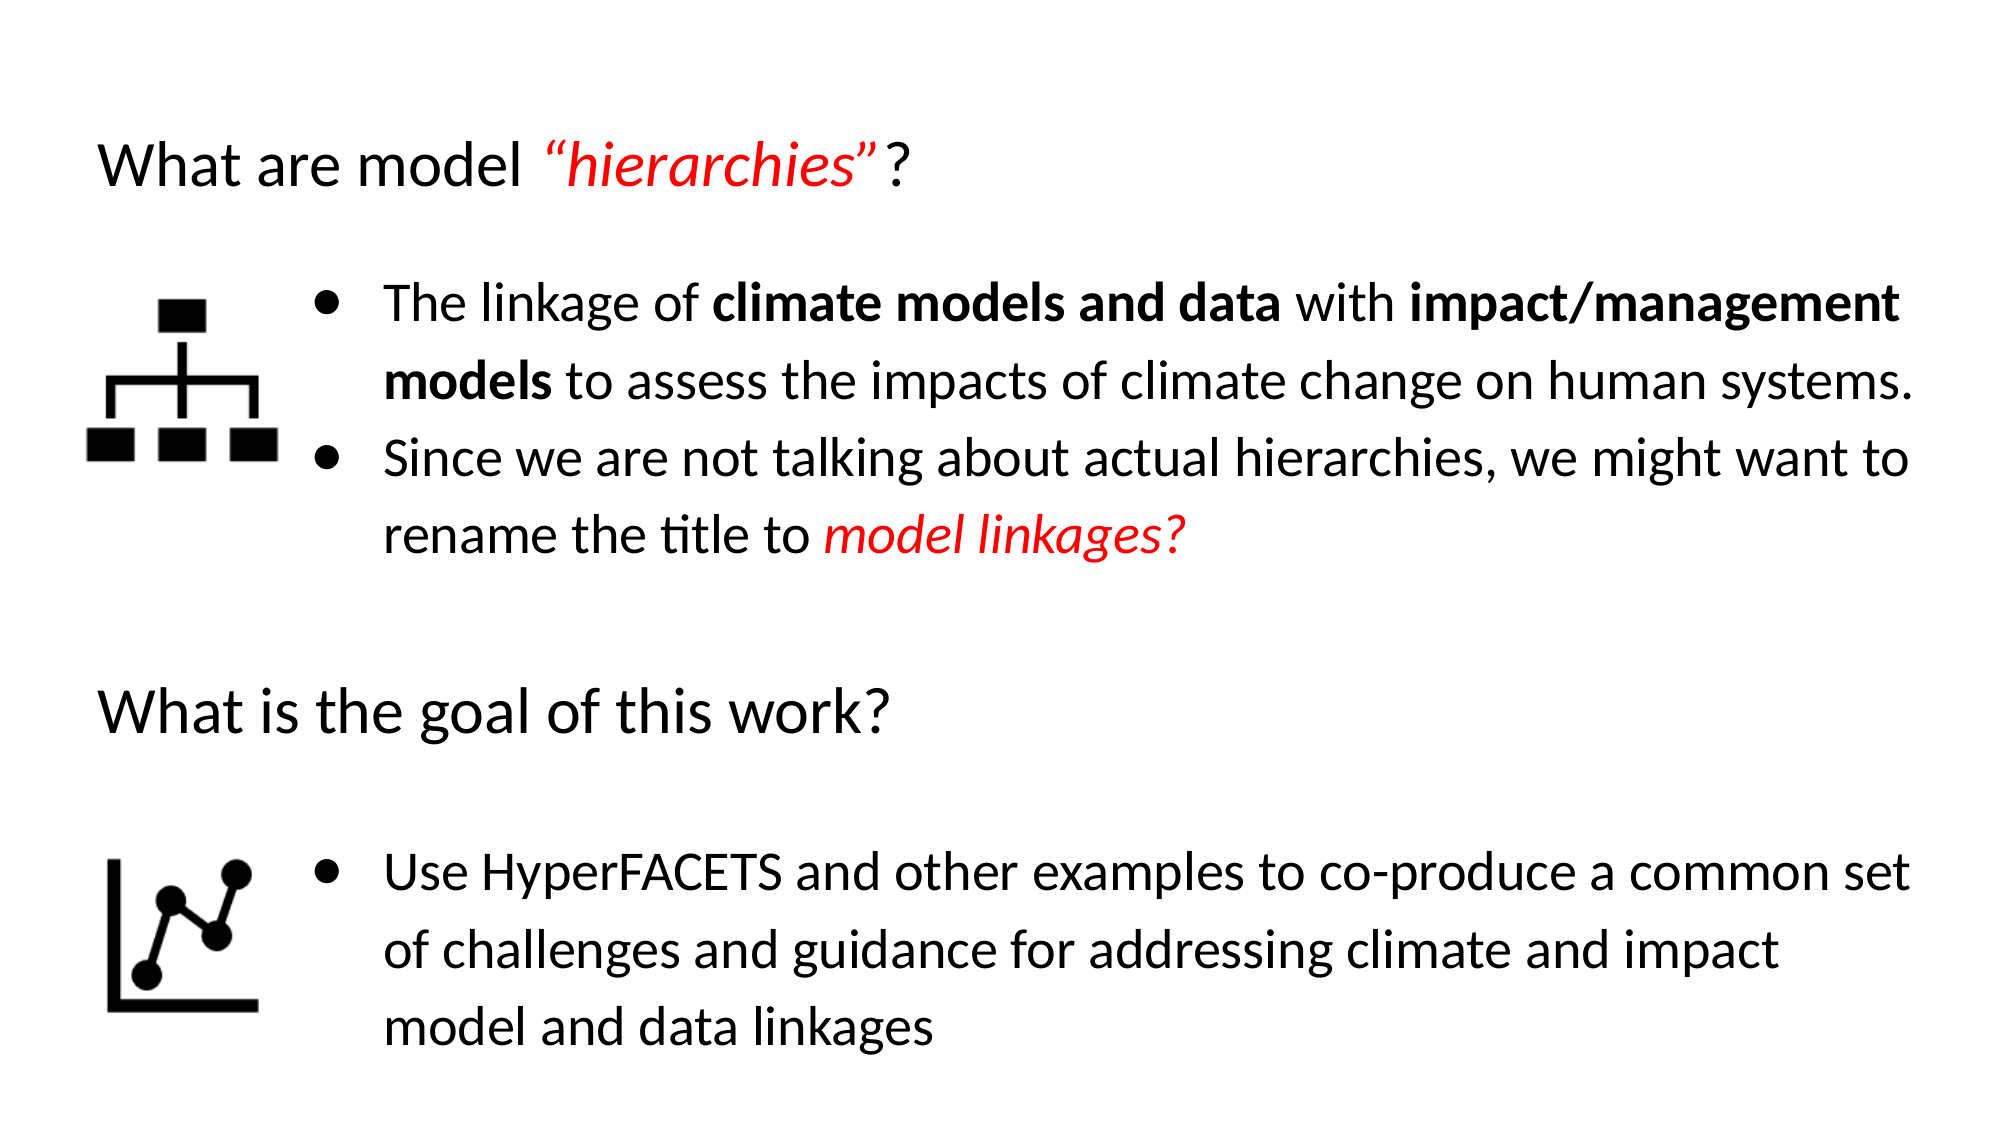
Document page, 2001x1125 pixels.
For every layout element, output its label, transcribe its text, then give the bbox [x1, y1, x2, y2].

list What are model “hierarchies”? The linkage of climate models and data with impact/management models to assess the impacts of climate change on human systems. Since we are not talking about actual hierarchies, we might want to rename the title to model linkages? What is the goal of this work? Use HyperFACETS and other examples to co-produce a common set of challenges and guidance for addressing climate and impact model and data linkages [77, 101, 1942, 1125]
picture [68, 266, 297, 495]
picture [77, 831, 287, 1041]
